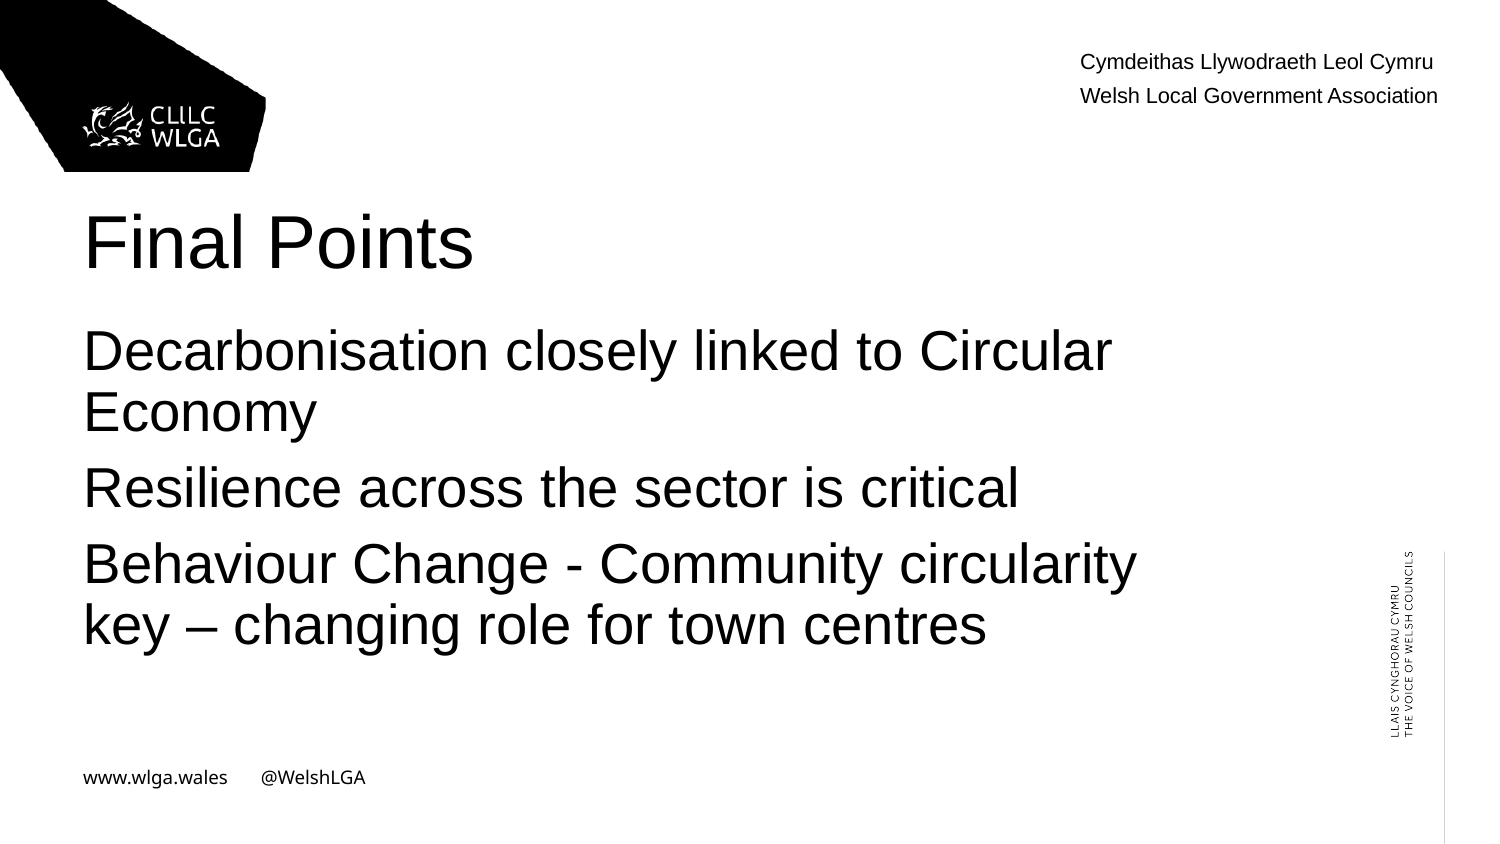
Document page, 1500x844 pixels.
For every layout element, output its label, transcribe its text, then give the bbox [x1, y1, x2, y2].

picture [1389, 551, 1445, 844]
list Decarbonisation closely linked to Circular Economy Resilience across the sector is critical Behaviour Change - Community circularity key – changing role for town centres [68, 314, 1221, 590]
list Final Points [68, 196, 1119, 290]
